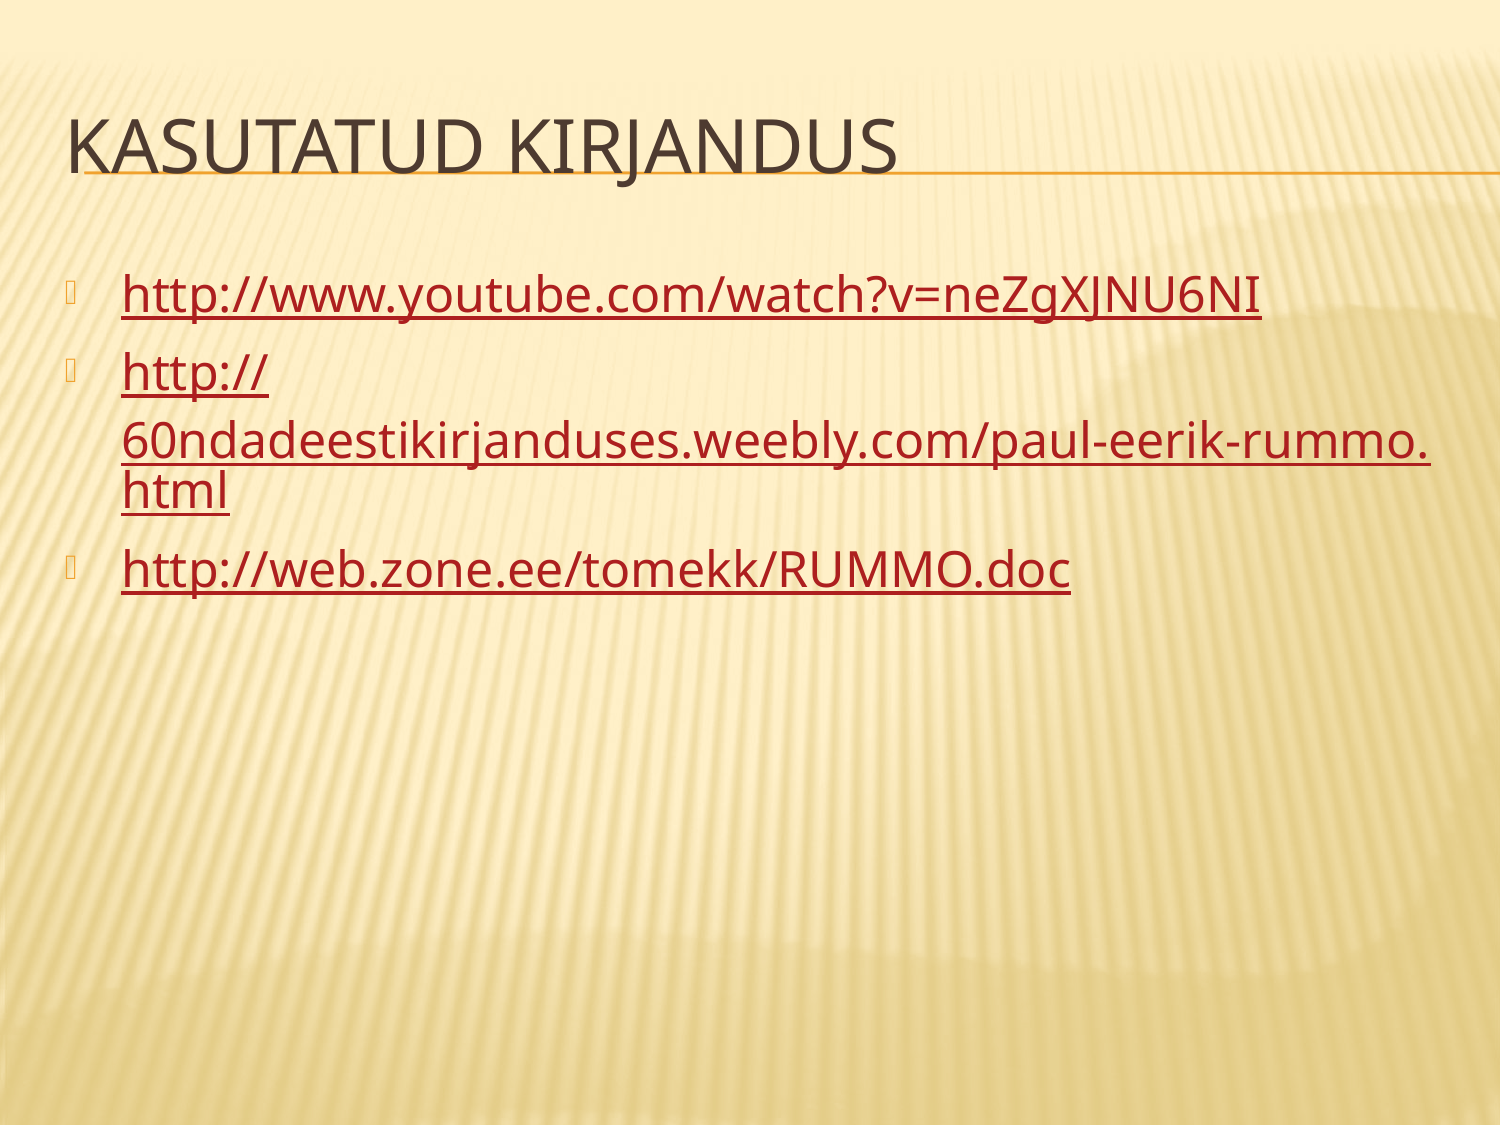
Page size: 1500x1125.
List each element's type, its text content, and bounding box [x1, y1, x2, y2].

title Kasutatud kirjandus [50, 75, 1475, 213]
list http://www.youtube.com/watch?v=neZgXJNU6NI http://60ndadeestikirjanduses.weebly.com/paul-eerik-rummo.html http://web.zone.ee/tomekk/RUMMO.doc [50, 254, 1475, 998]
